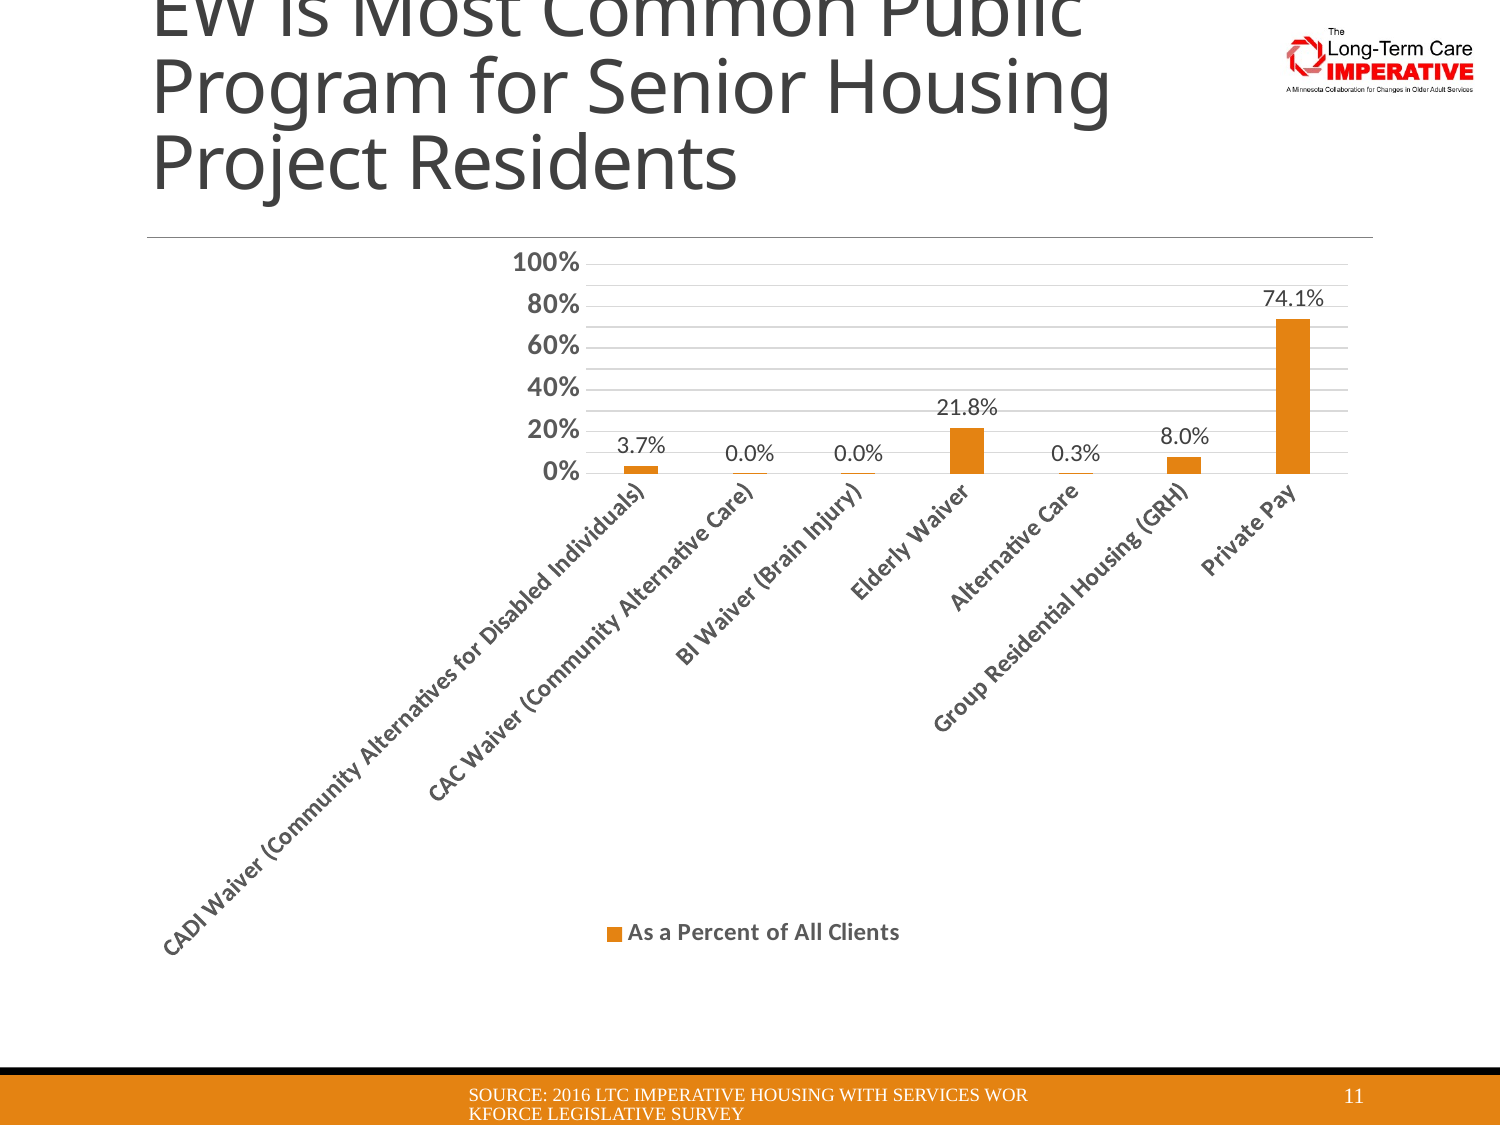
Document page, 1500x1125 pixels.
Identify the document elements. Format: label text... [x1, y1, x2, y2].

slide_number 11 [1218, 1069, 1380, 1120]
picture [1280, 22, 1479, 97]
chart [134, 249, 1373, 964]
title EW is Most Common Public Program for Senior Housing Project Residents [135, 47, 1288, 213]
footer Source: 2016 LTC Imperative Housing with Services Workforce Legislative Survey [453, 1069, 1047, 1120]
